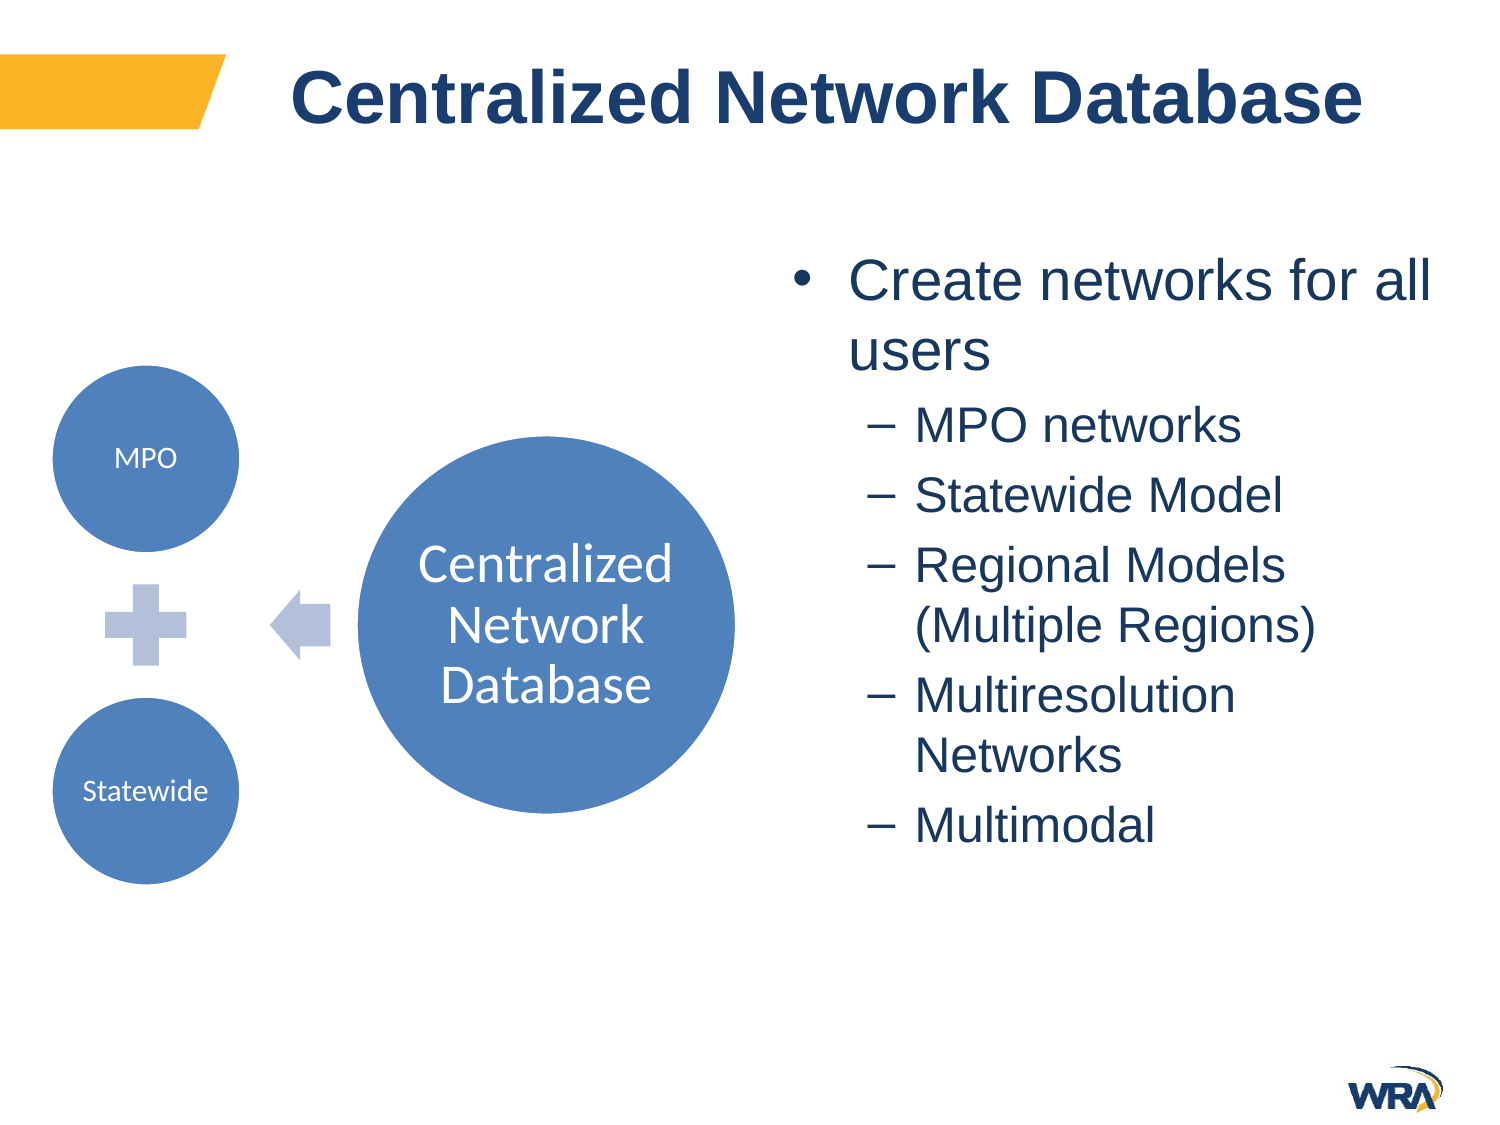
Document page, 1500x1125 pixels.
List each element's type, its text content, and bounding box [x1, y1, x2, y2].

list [49, 212, 738, 1038]
title Centralized Network Database [275, 37, 1450, 150]
picture [1340, 1058, 1450, 1120]
list Create networks for all users MPO networks Statewide Model Regional Models (Multiple Regions) Multiresolution Networks Multimodal [762, 212, 1450, 1038]
